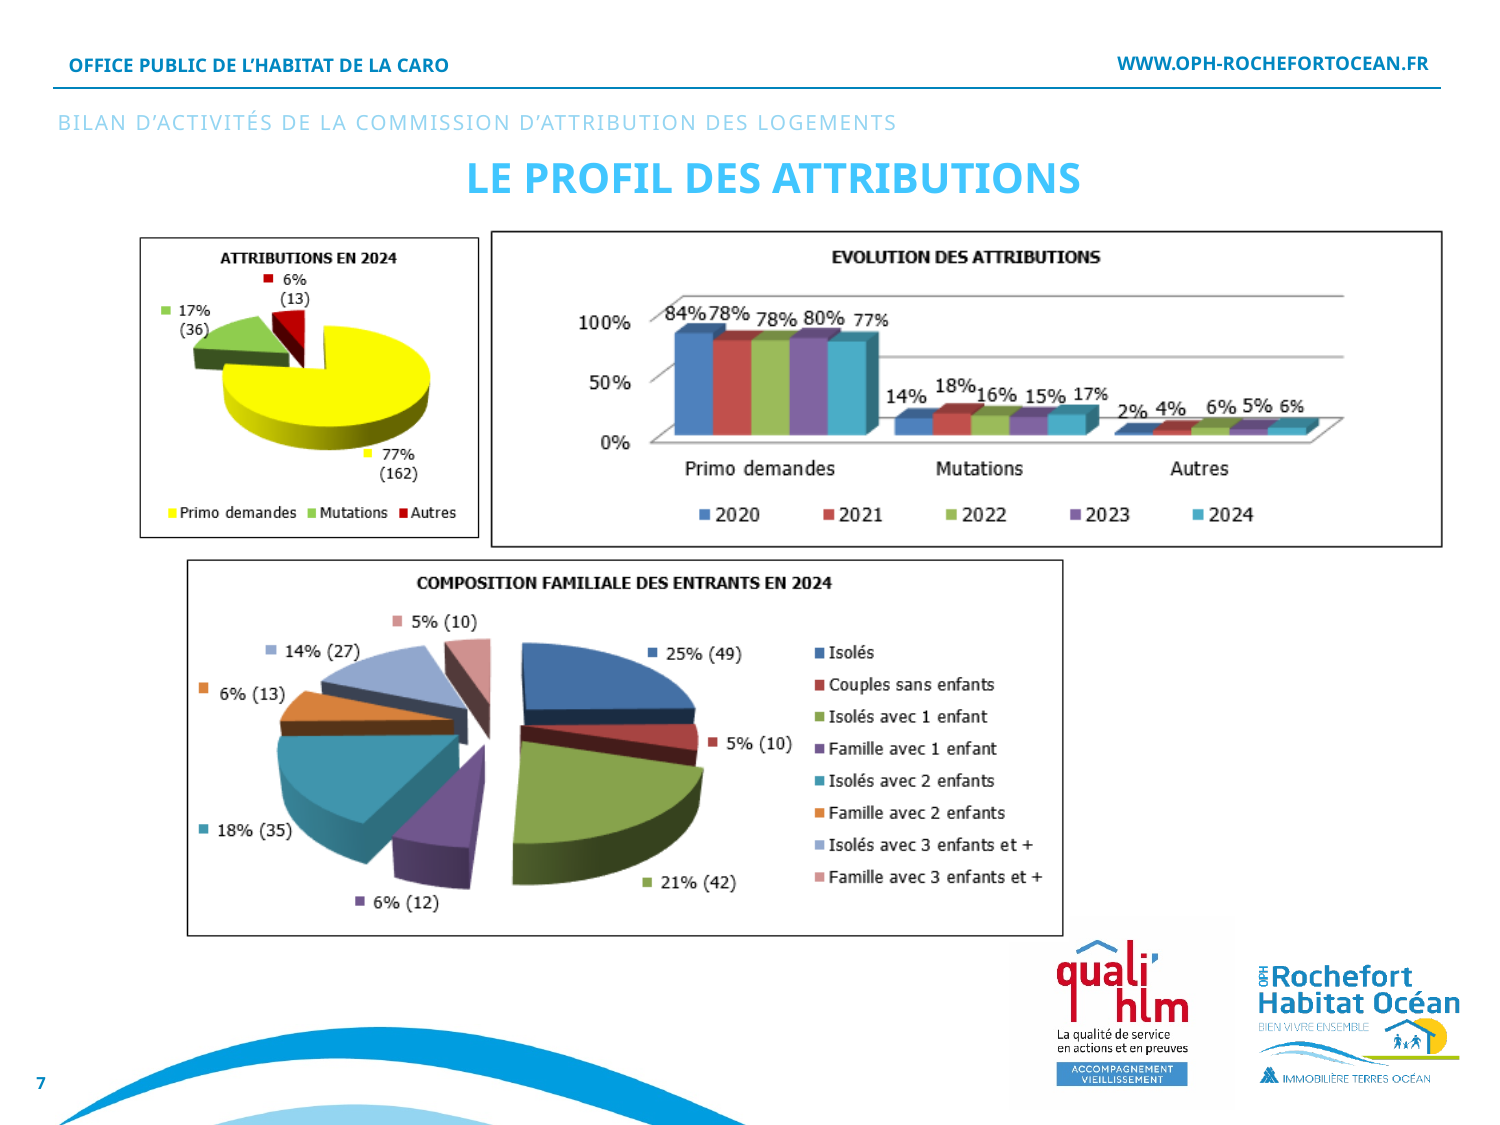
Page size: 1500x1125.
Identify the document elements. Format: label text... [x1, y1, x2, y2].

picture [1257, 964, 1460, 1083]
text_box LE PROFIL DES ATTRIBUTIONS [246, 152, 1301, 203]
picture [55, 1024, 750, 1125]
picture [135, 224, 1450, 1110]
footer Bilan d’activités de la commission d’attribution des logements [51, 108, 938, 140]
